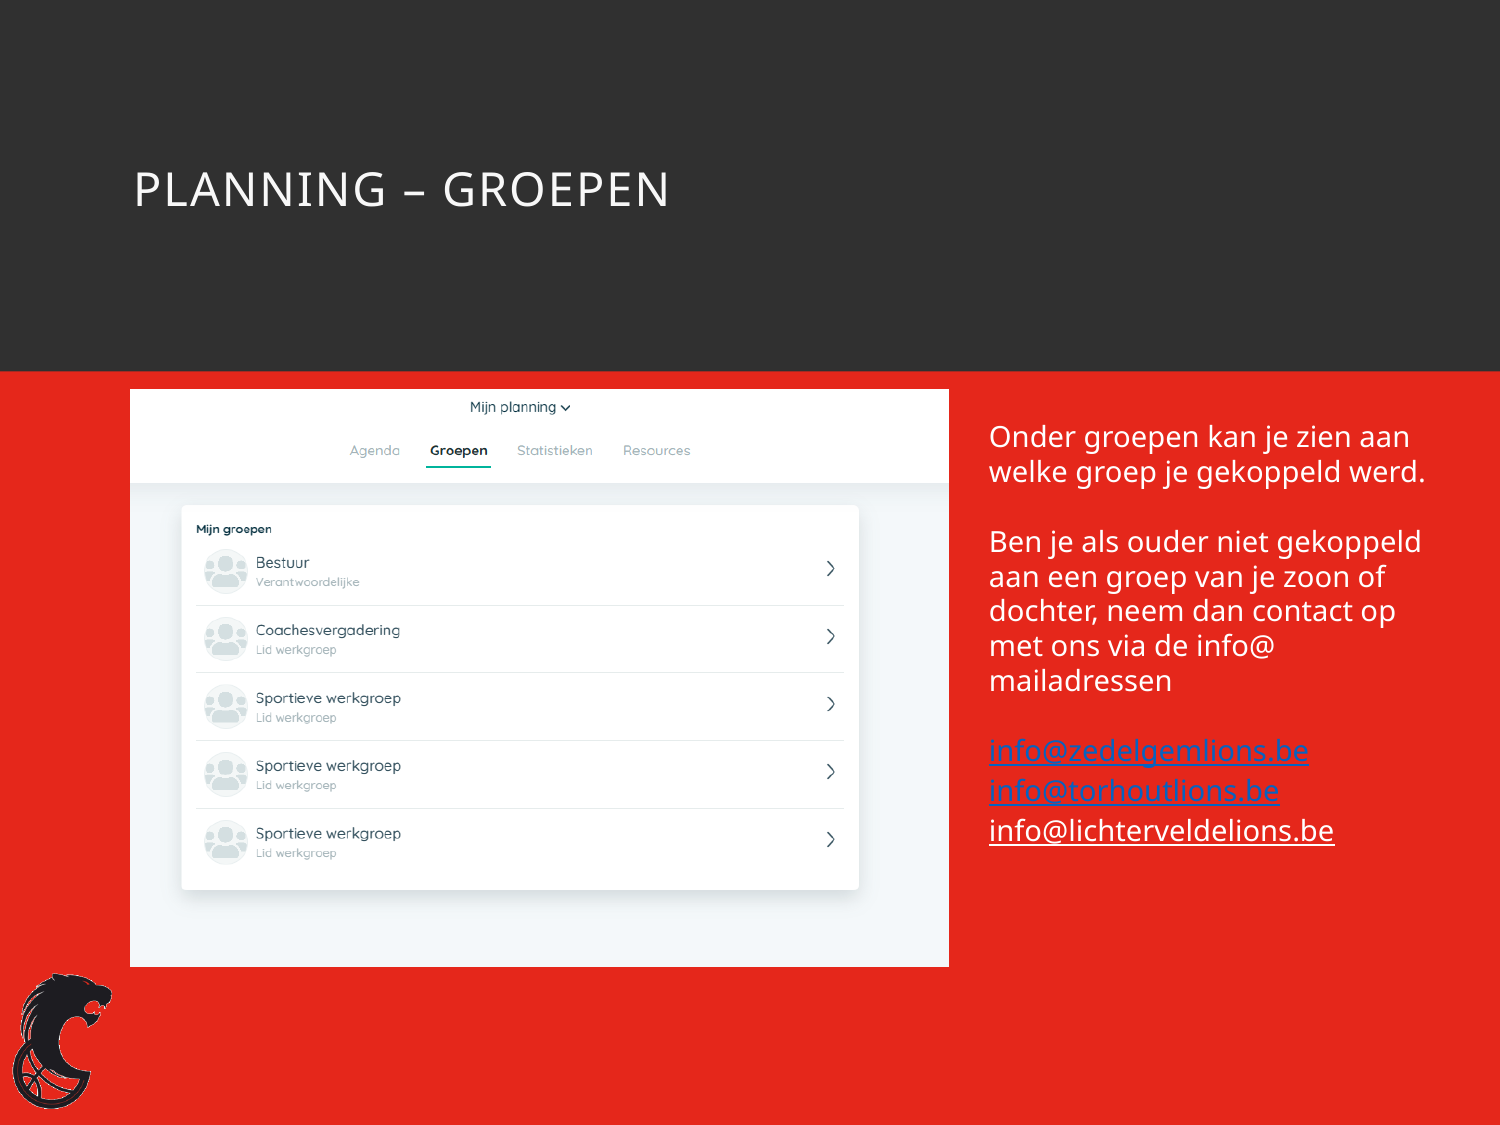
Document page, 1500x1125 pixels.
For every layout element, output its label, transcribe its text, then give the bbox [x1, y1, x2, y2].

title PLANNING – GROEPEN [118, 52, 1382, 332]
picture [6, 965, 115, 1111]
picture [130, 389, 949, 967]
text_box Onder groepen kan je zien aan welke groep je gekoppeld werd. Ben je als ouder niet gekoppeld aan een groep van je zoon of dochter, neem dan contact op met ons via de info@ mailadressen info@zedelgemlions.be info@torhoutlions.be info@lichterveldelions.be [974, 410, 1466, 860]
